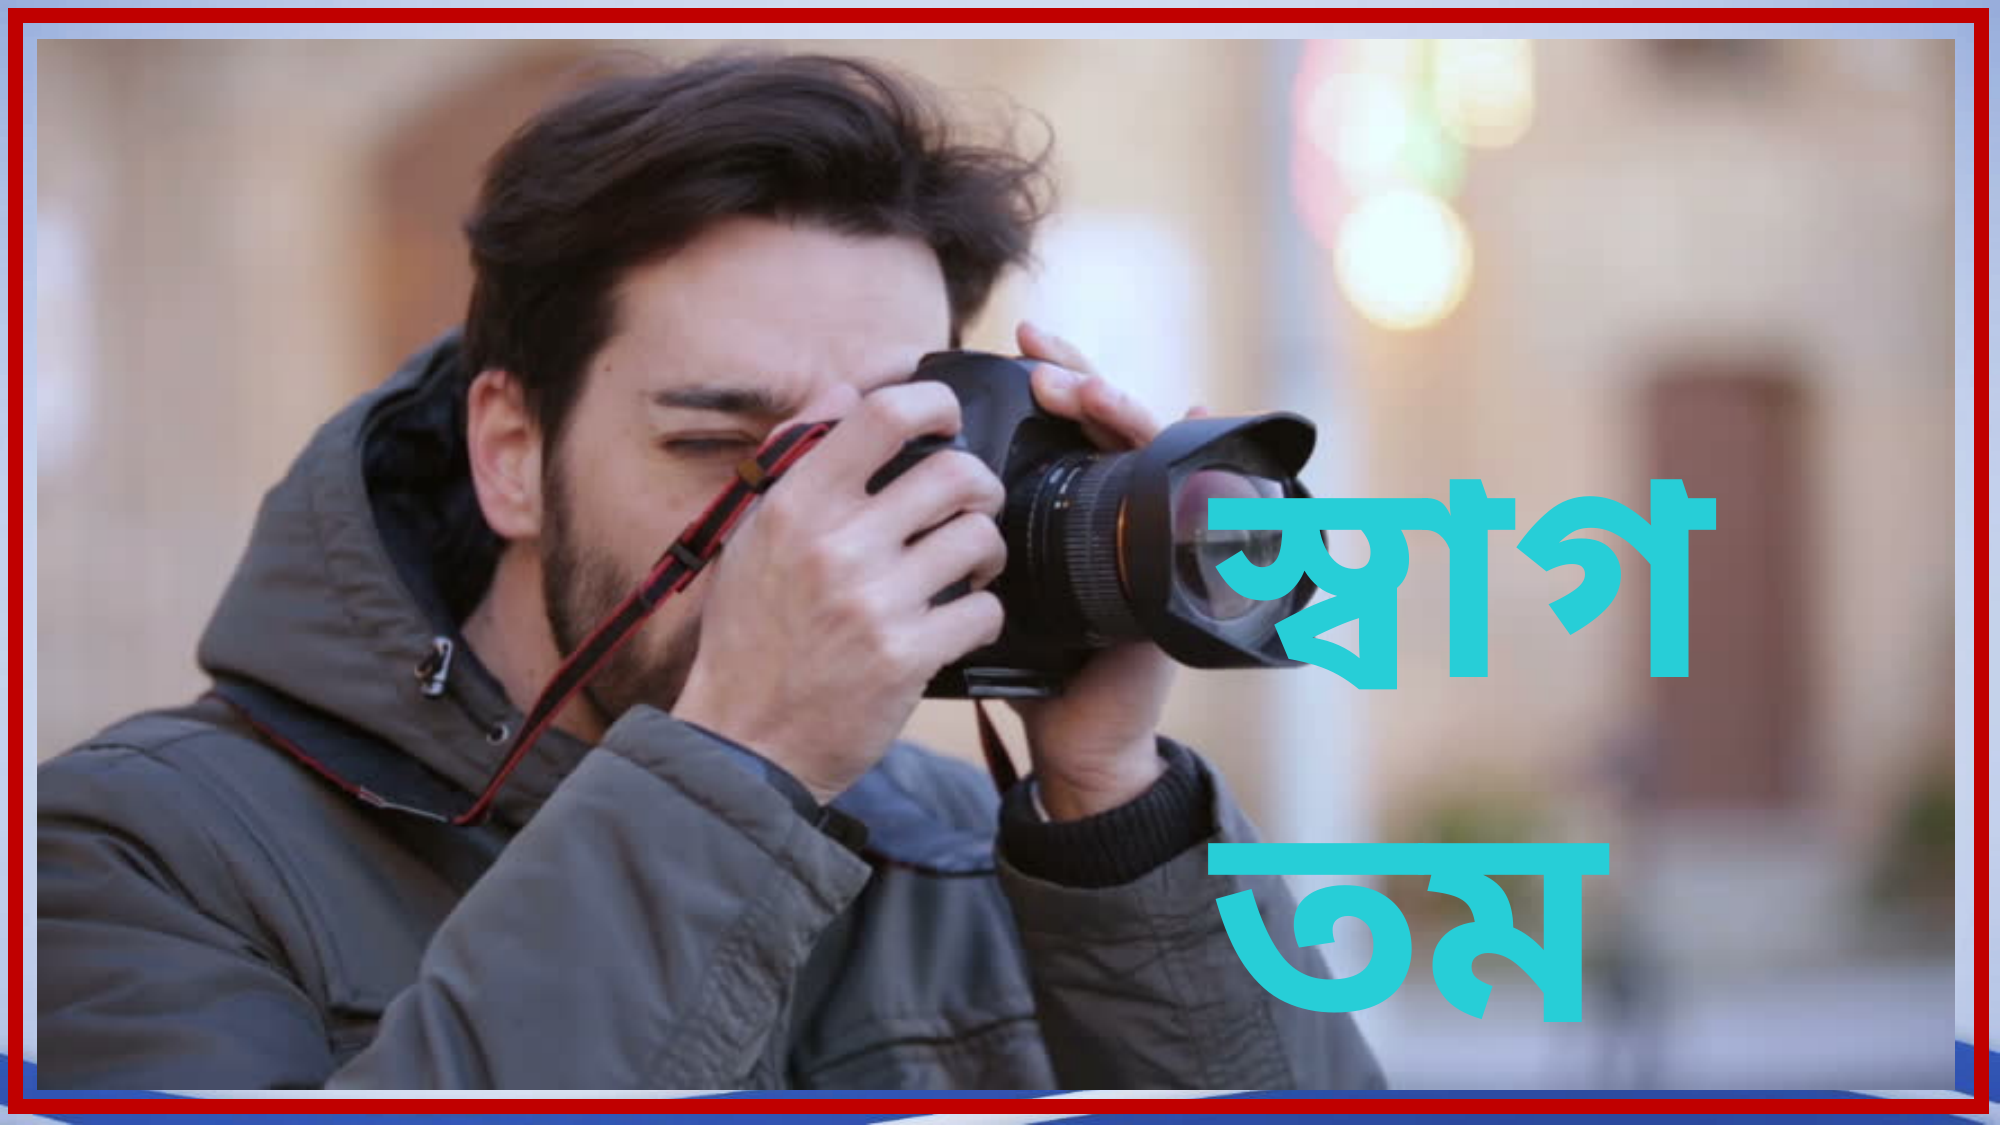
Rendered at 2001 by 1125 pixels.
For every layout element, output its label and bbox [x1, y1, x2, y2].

text_box [0, 0, 2000, 1125]
